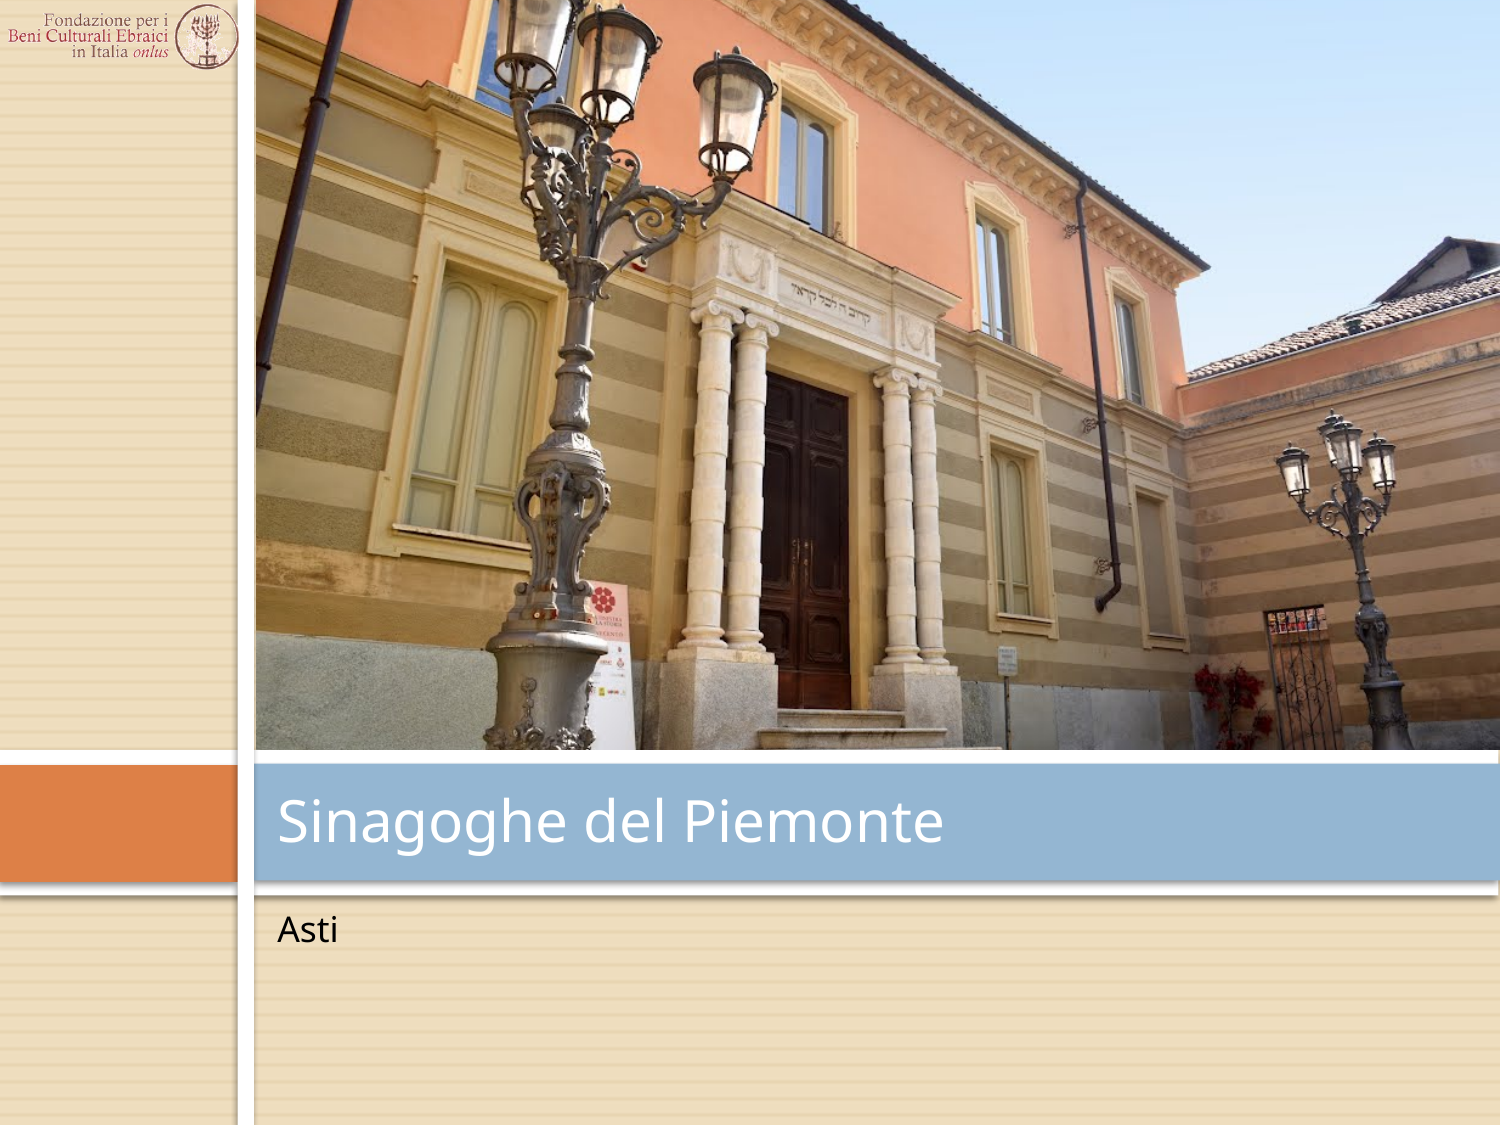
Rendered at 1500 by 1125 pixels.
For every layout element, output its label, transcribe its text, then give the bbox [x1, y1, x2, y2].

list Asti [262, 900, 1463, 1013]
picture [255, 0, 1500, 750]
picture [0, 0, 243, 72]
title Sinagoghe del Piemonte [262, 762, 1463, 875]
